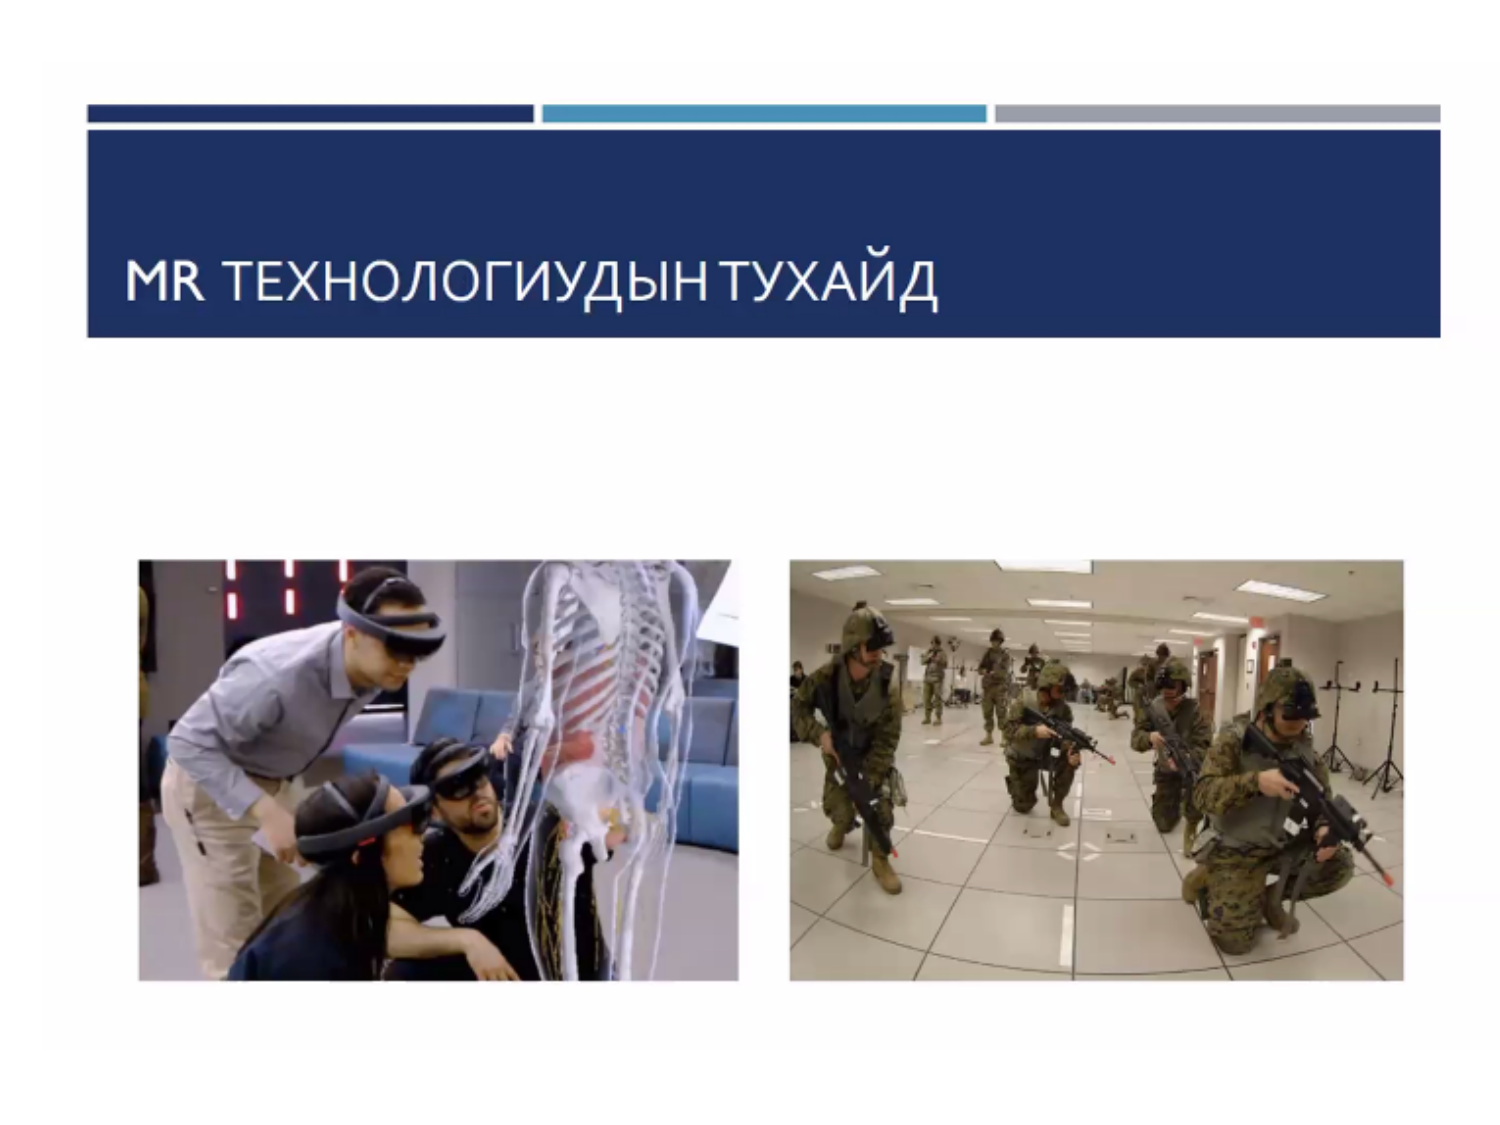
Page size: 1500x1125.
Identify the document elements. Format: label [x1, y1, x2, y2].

picture [41, 62, 1500, 1051]
